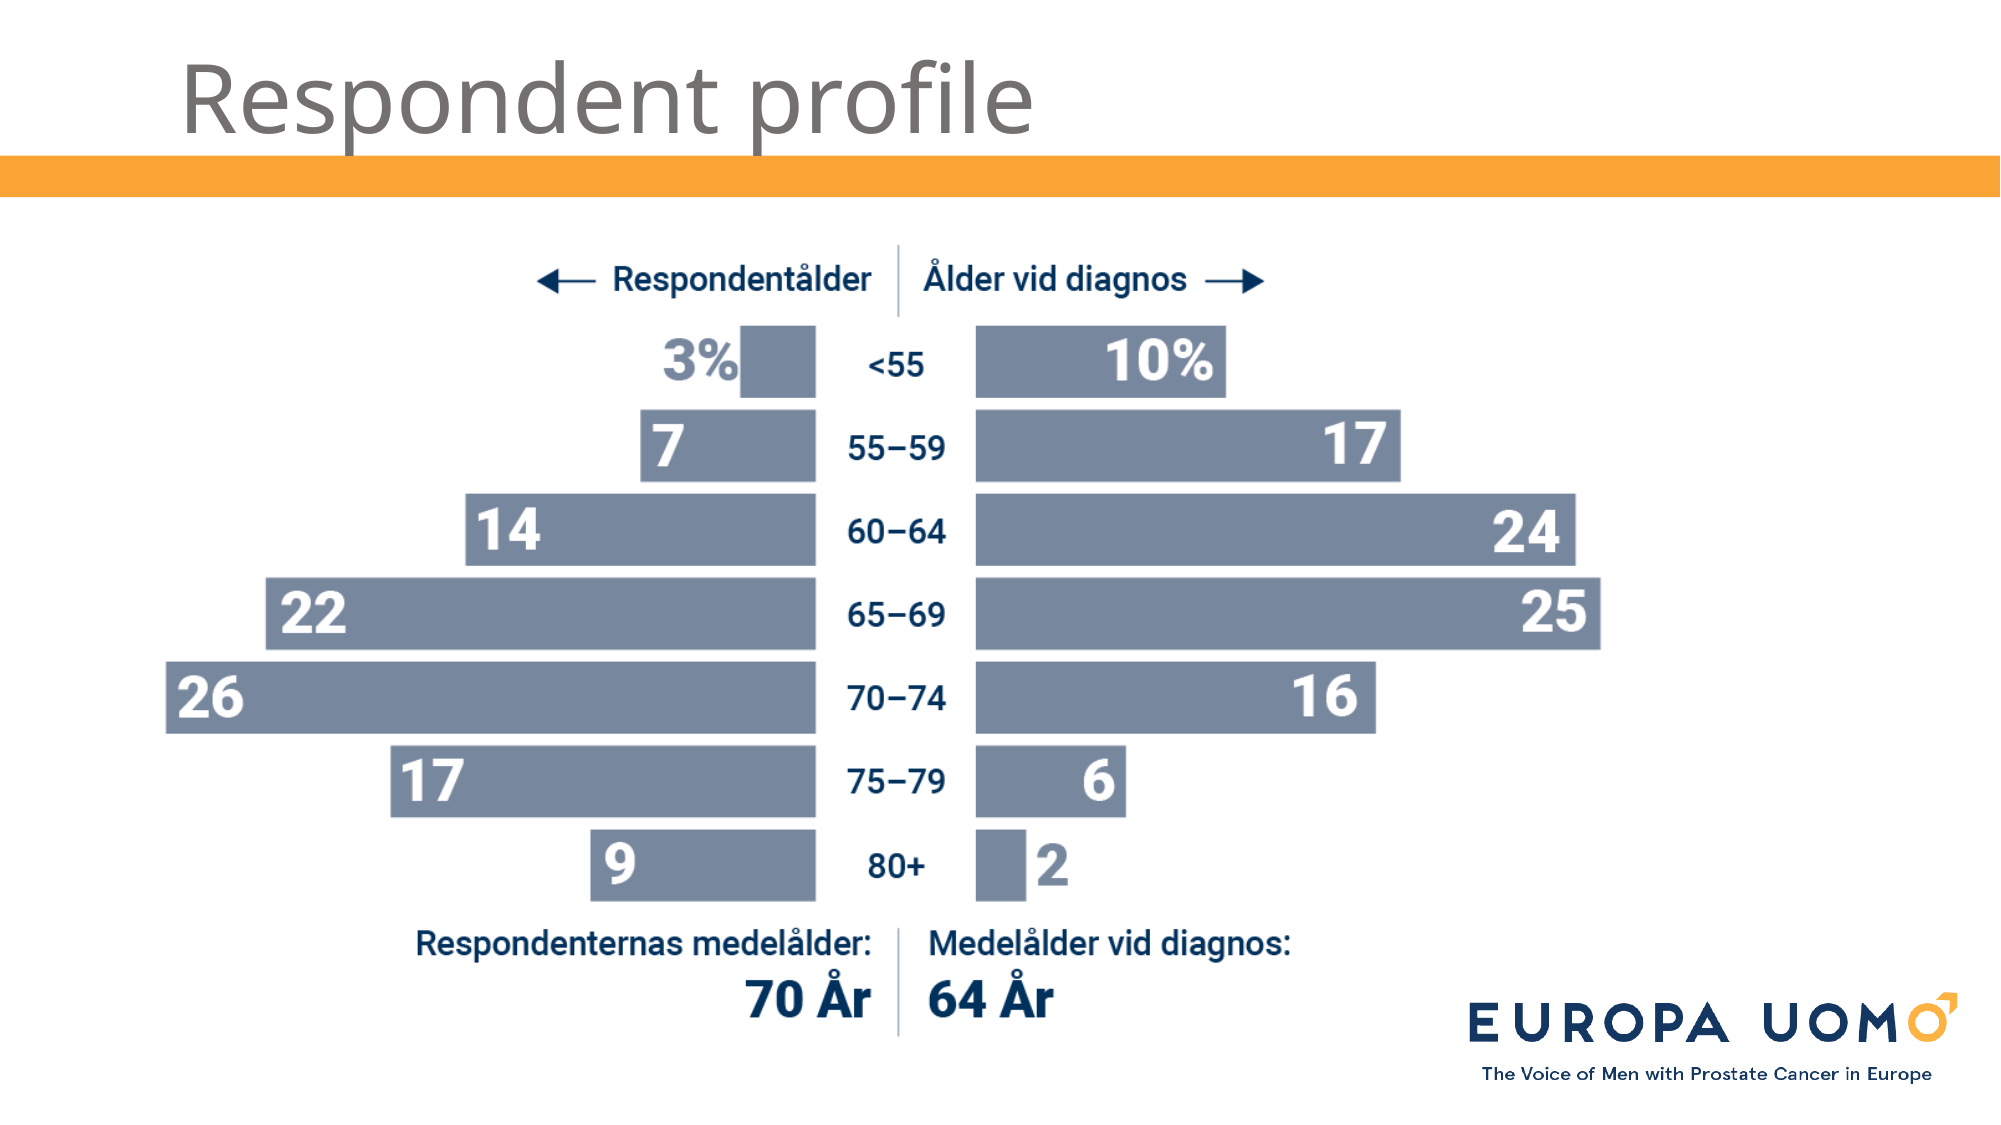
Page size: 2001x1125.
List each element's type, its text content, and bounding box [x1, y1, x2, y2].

text_box Respondent profile [163, 30, 1219, 161]
text_box [0, 155, 2000, 198]
picture [163, 245, 1958, 1085]
